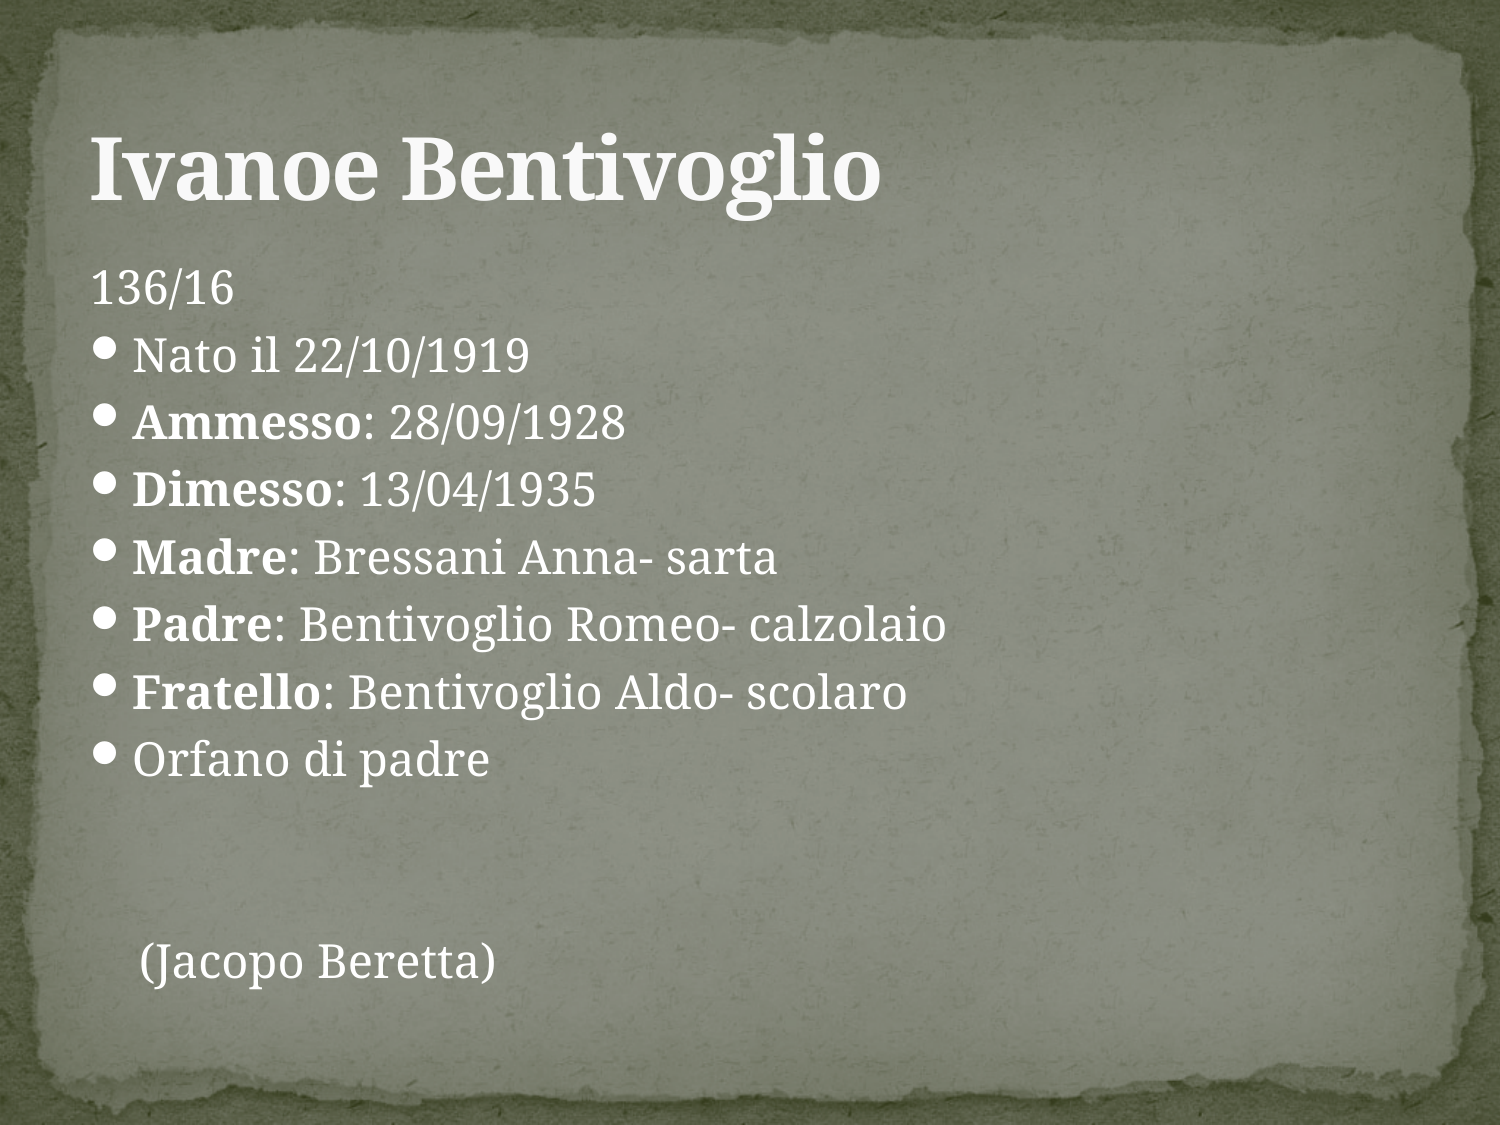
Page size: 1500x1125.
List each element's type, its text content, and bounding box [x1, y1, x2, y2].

list 136/16 Nato il 22/10/1919 Ammesso: 28/09/1928 Dimesso: 13/04/1935 Madre: Bressani Anna- sarta Padre: Bentivoglio Romeo- calzolaio Fratello: Bentivoglio Aldo- scolaro Orfano di padre (Jacopo Beretta) [75, 249, 1425, 1000]
title Ivanoe Bentivoglio [74, 24, 1425, 225]
